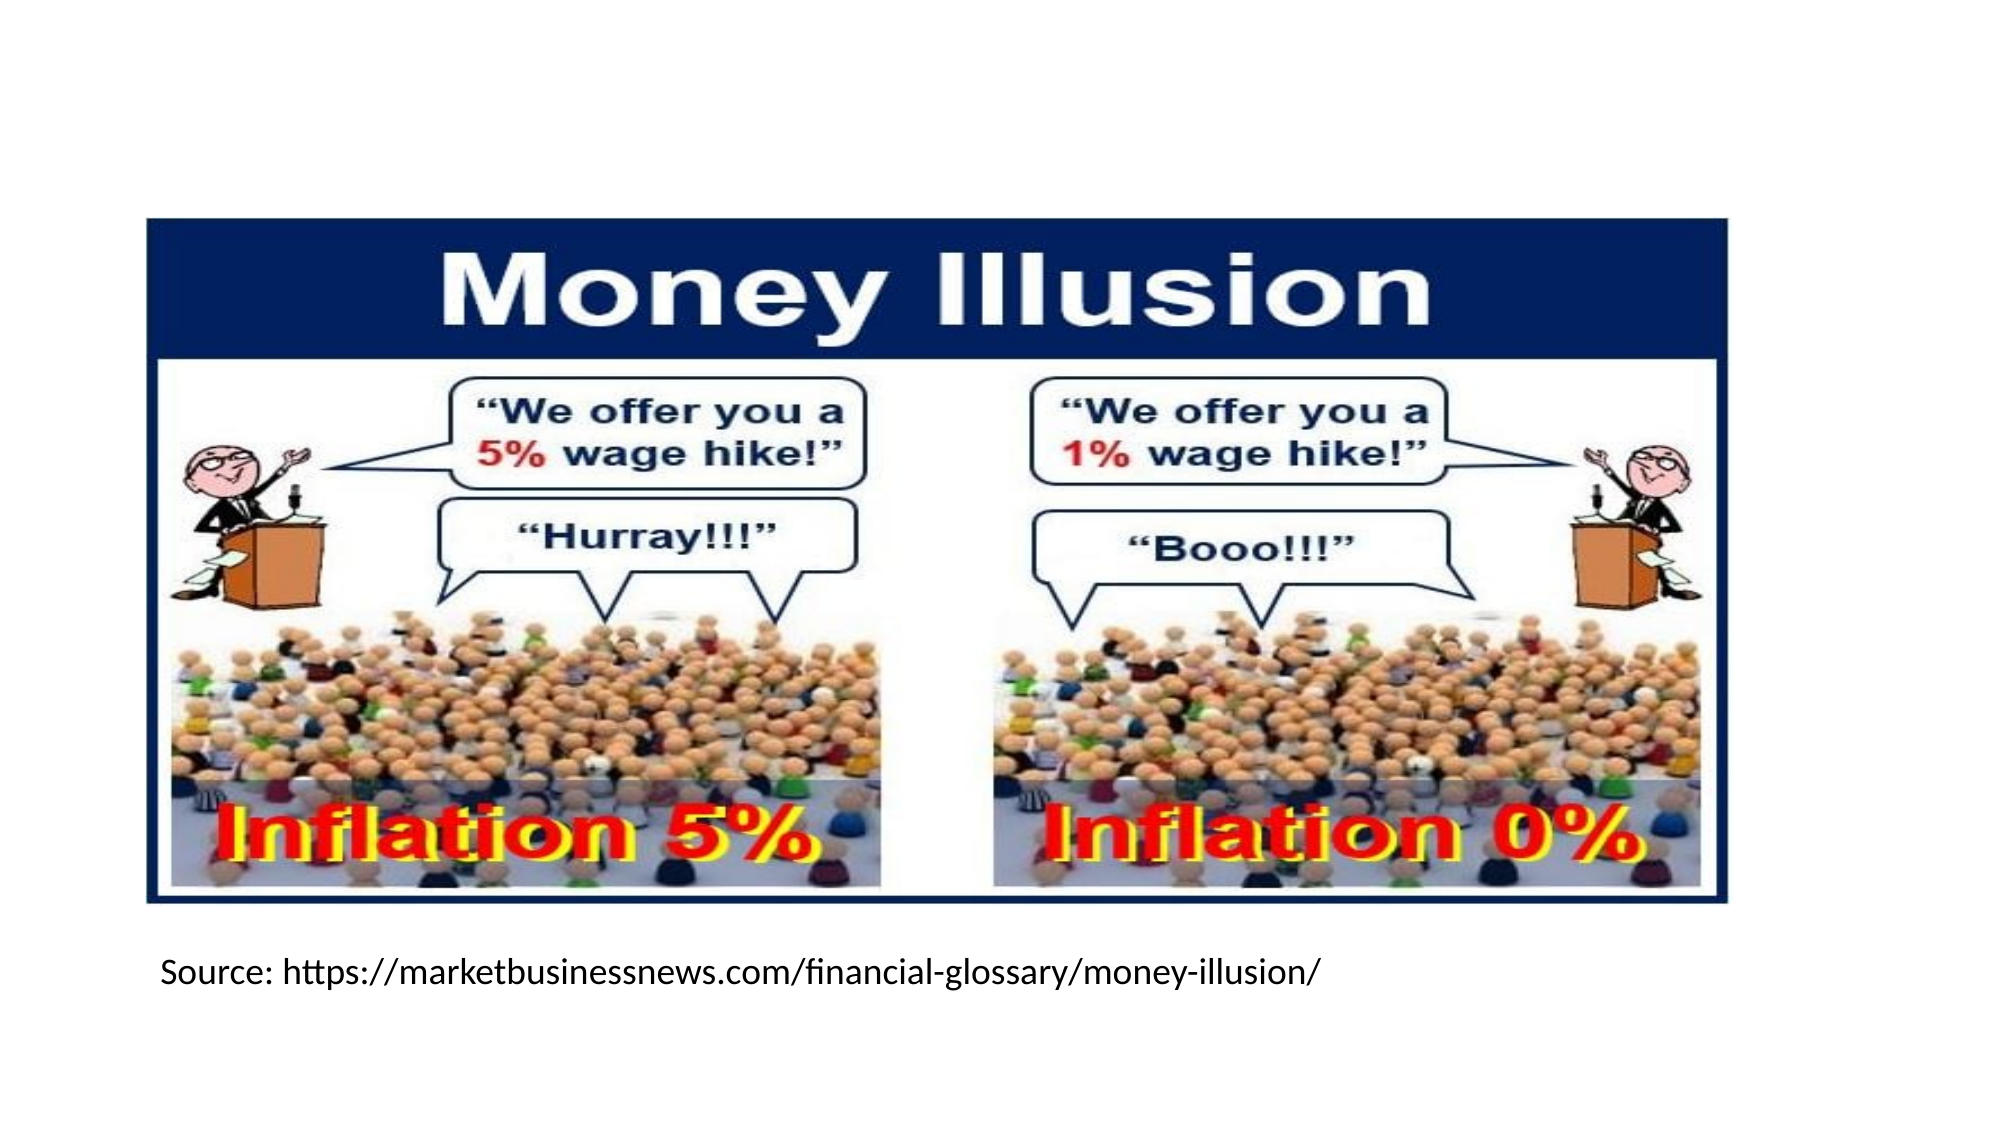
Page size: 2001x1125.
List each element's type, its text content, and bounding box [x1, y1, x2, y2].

text_box Source: https://marketbusinessnews.com/financial-glossary/money-illusion/ [145, 939, 1716, 1000]
picture [145, 217, 1733, 907]
